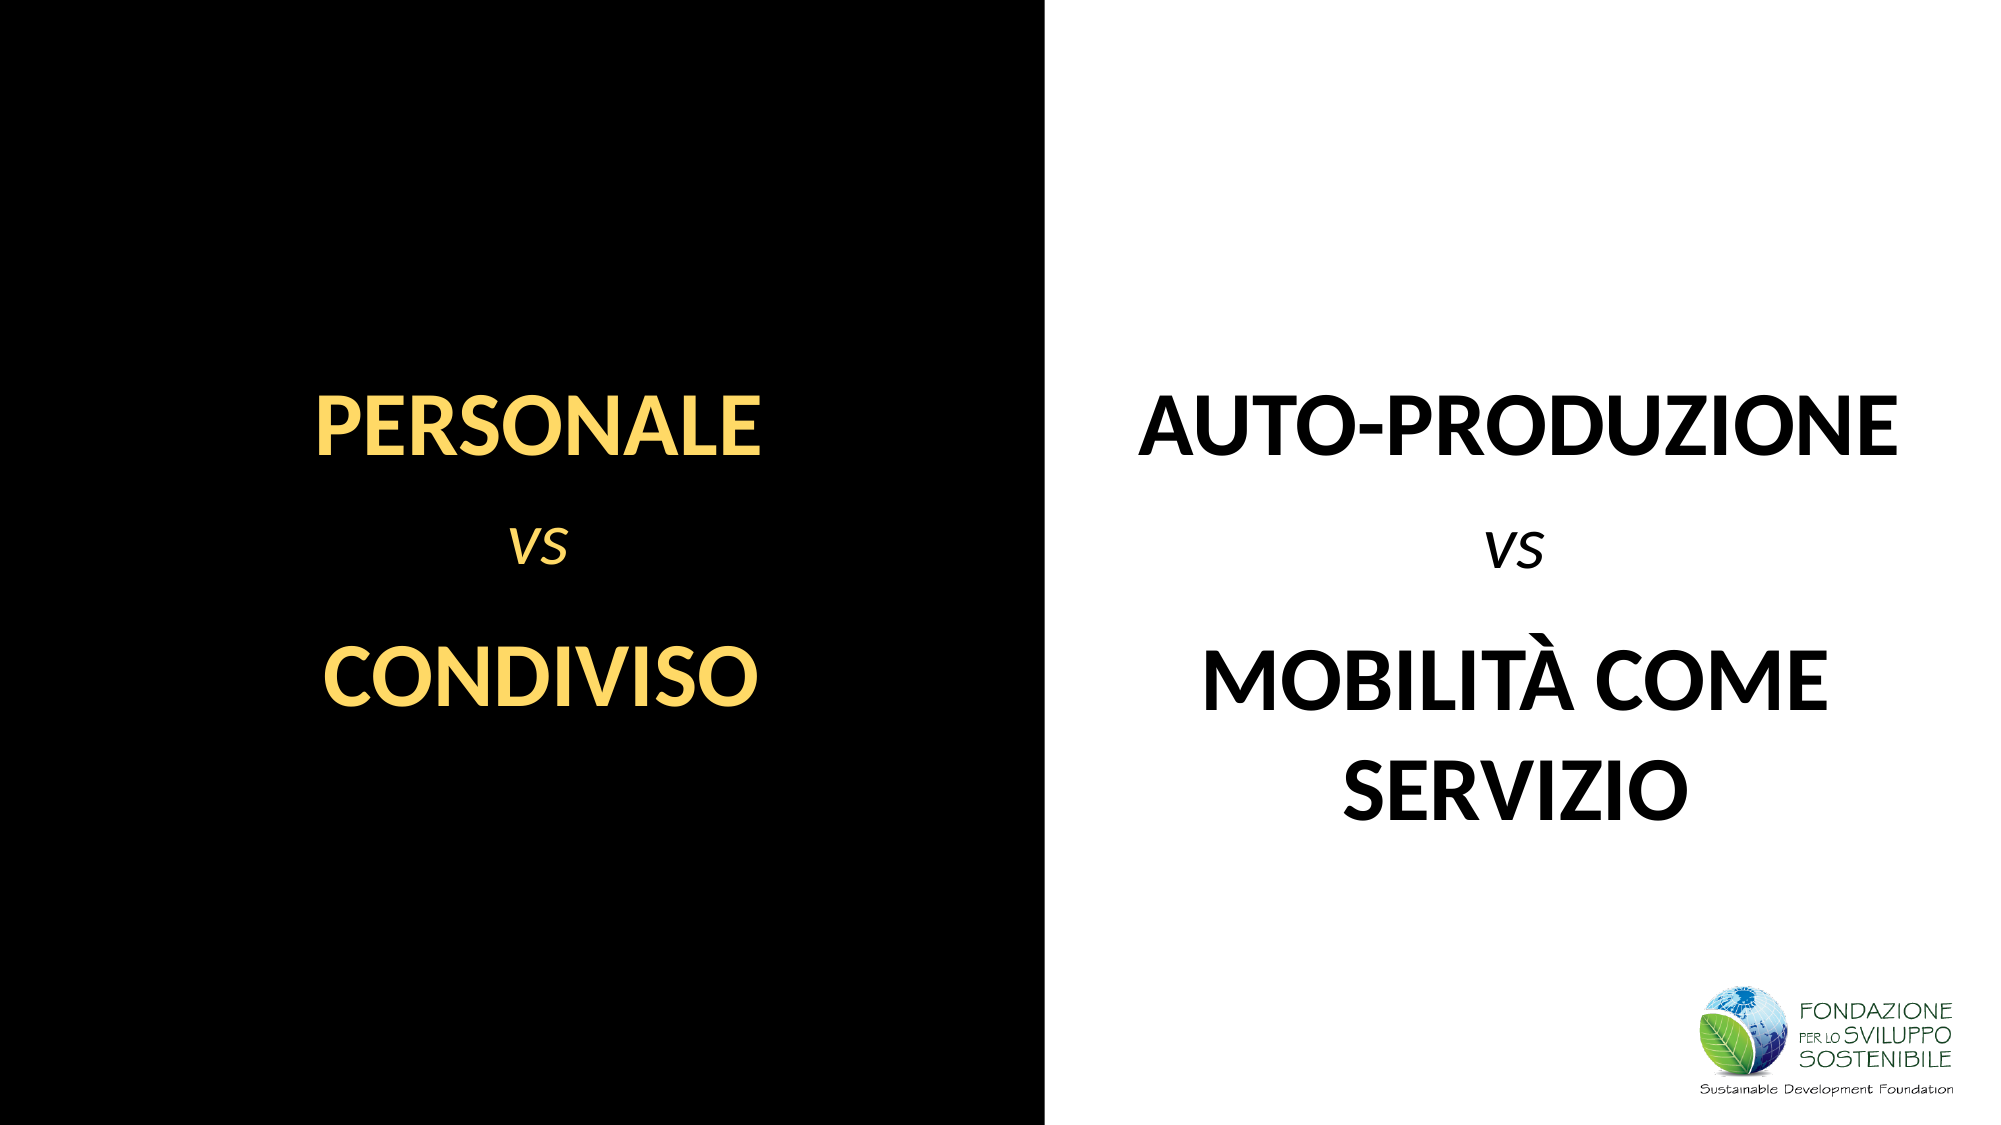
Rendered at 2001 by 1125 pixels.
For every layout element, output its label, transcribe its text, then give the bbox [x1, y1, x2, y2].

picture [1694, 974, 1957, 1106]
text_box CONDIVISO [265, 607, 818, 733]
text_box vs [1423, 486, 1606, 592]
text_box [0, 0, 1045, 1125]
text_box vs [447, 482, 630, 588]
text_box MOBILITÀ COME SERVIZIO [1103, 611, 1929, 847]
text_box AUTO-PRODUZIONE [1091, 356, 1949, 481]
text_box PERSONALE [291, 356, 786, 481]
